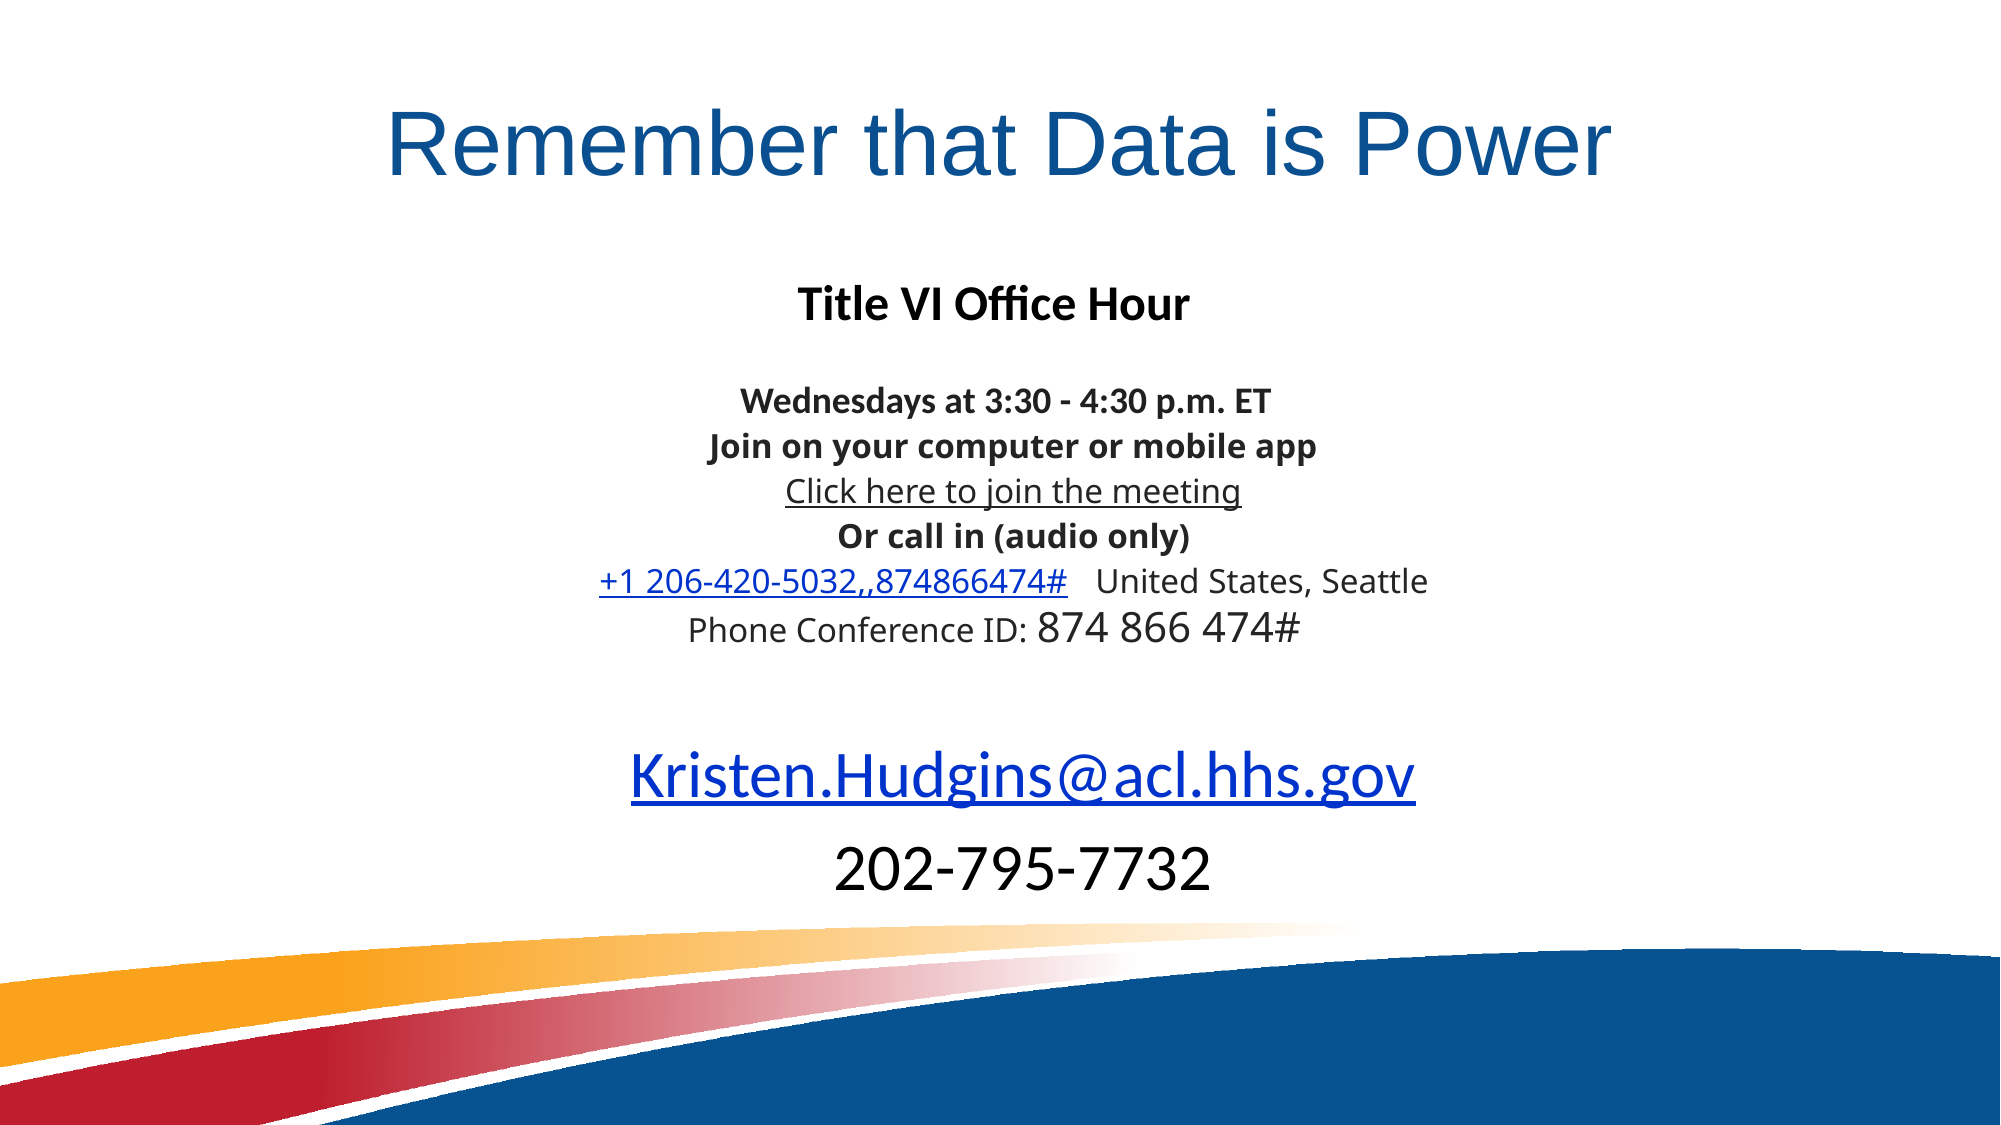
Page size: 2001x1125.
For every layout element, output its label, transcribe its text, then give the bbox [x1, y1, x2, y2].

picture [0, 887, 2000, 1125]
title Remember that Data is Power [99, 45, 1900, 233]
list Kristen.Hudgins@acl.hhs.gov 202-795-7732 [123, 722, 1924, 1061]
text_box Title VI Office Hour Wednesdays at 3:30 - 4:30 p.m. ET Join on your computer or mobile app Click here to join the meeting Or call in (audio only) +1 206-420-5032,,874866474# United States, Seattle Phone Conference ID: 874 866 474# [500, 263, 1500, 659]
